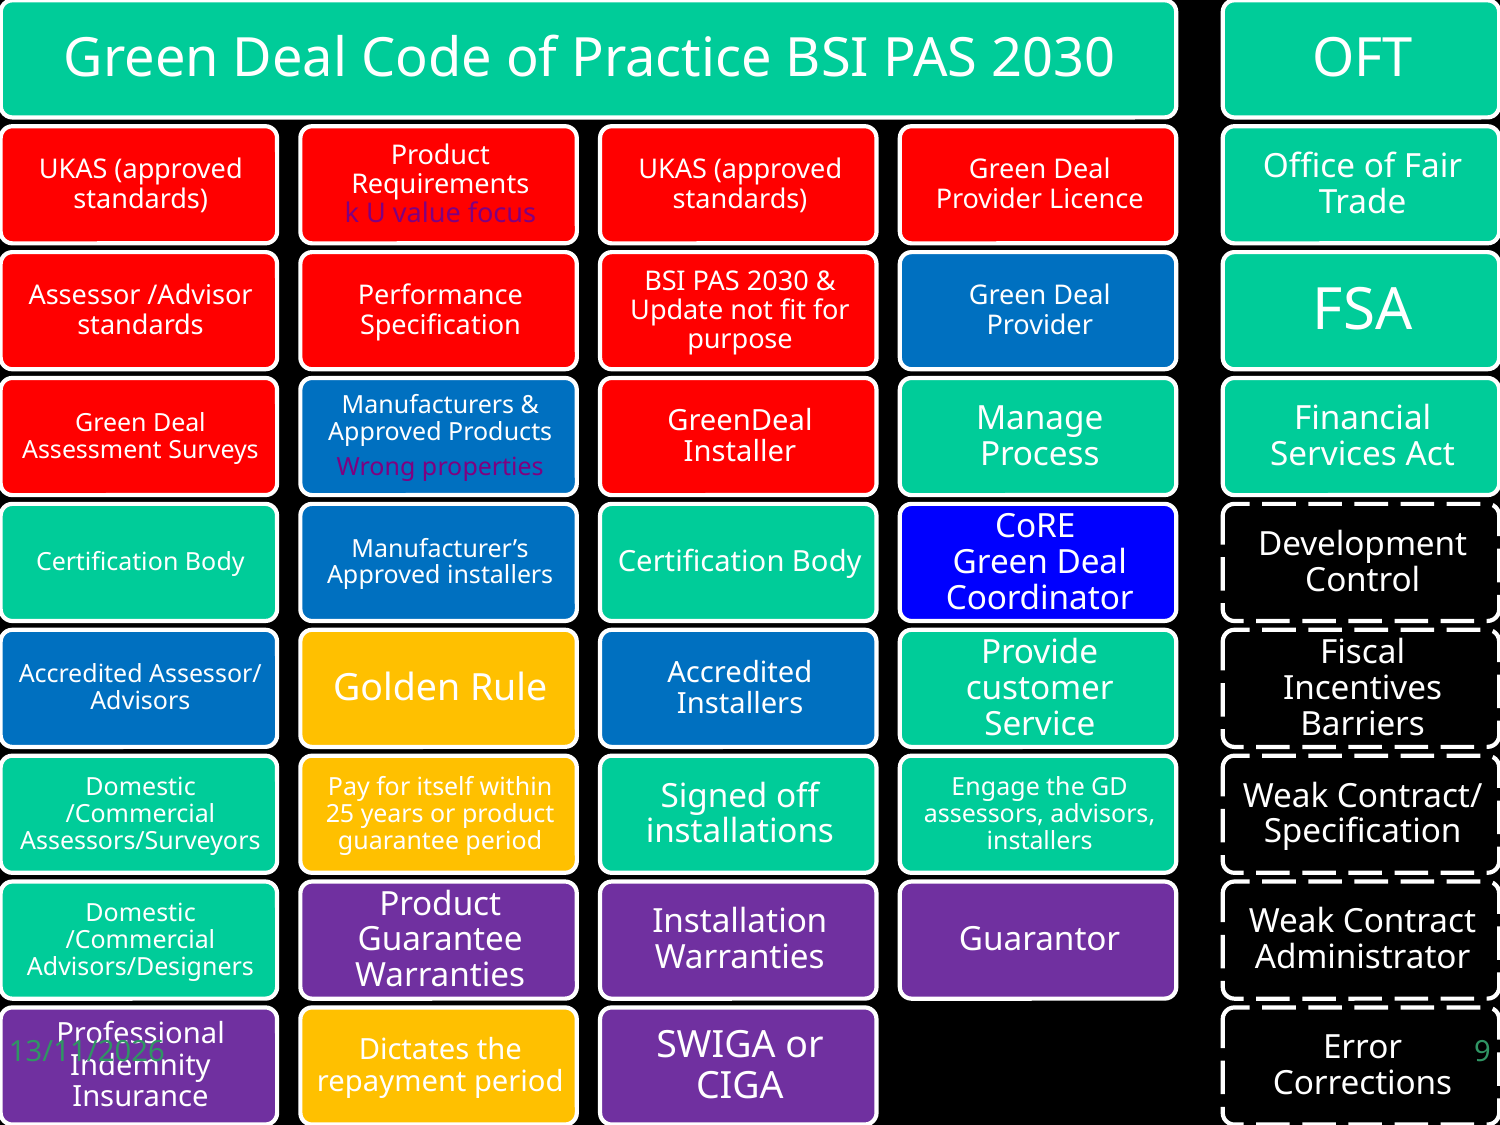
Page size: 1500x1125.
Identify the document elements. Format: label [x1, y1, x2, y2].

text_box [0, 0, 1500, 1125]
